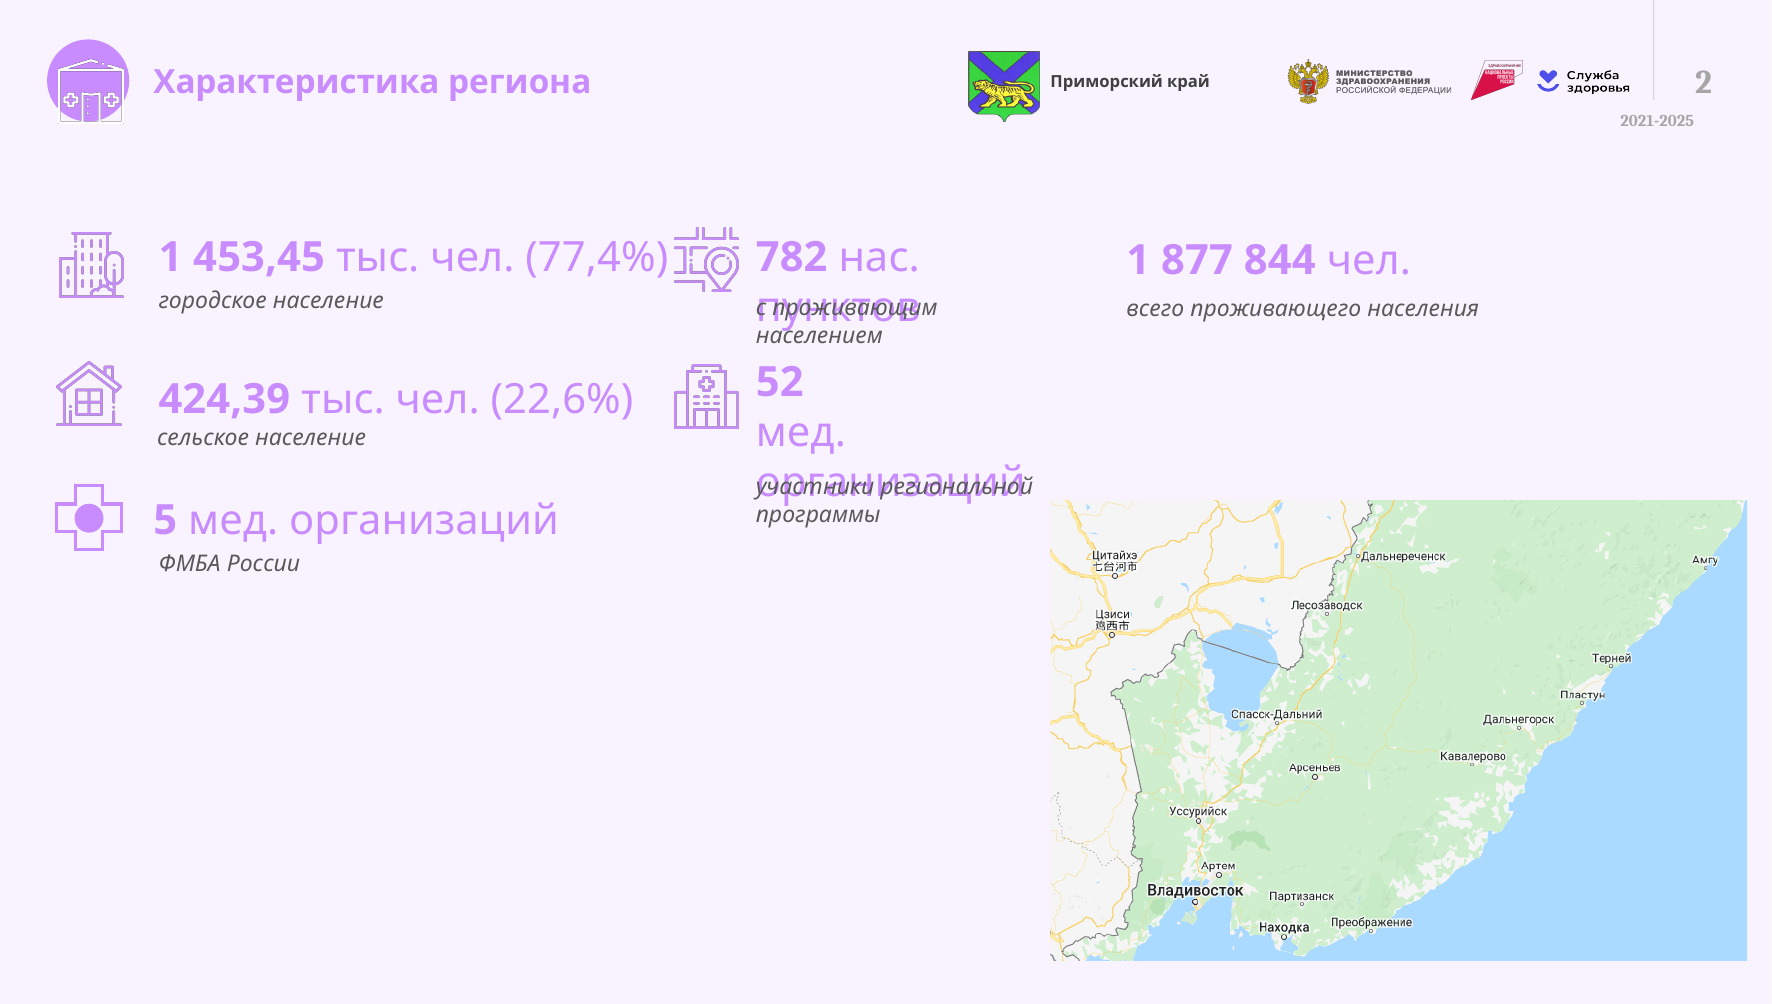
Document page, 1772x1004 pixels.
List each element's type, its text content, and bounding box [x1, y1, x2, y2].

text_box 1 453,45 тыс. чел. (77,4%) [158, 230, 669, 281]
text_box 782 нас. пунктов [755, 229, 1095, 330]
text_box городское население [158, 286, 465, 314]
text_box Приморский край [1048, 49, 1268, 112]
text_box Характеристика региона [153, 60, 592, 101]
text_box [56, 485, 122, 551]
text_box всего проживающего населения [1126, 293, 1487, 321]
picture [673, 227, 739, 293]
text_box ФМБА России [158, 548, 481, 577]
text_box 52 мед. организаций [755, 355, 1099, 498]
picture [58, 232, 124, 298]
picture [1471, 60, 1523, 100]
picture [1050, 499, 1748, 961]
picture [1286, 59, 1452, 105]
picture [968, 51, 1040, 123]
text_box участники региональной программы [755, 471, 1062, 527]
text_box с проживающим населением [755, 292, 1068, 348]
picture [1534, 67, 1631, 96]
picture [58, 58, 124, 124]
picture [56, 361, 122, 426]
text_box 1 877 844 чел. [1126, 232, 1688, 283]
text_box 5 мед. организаций [153, 493, 638, 544]
picture [673, 364, 739, 429]
text_box 424,39 тыс. чел. (22,6%) [158, 371, 668, 422]
text_box сельское население [157, 422, 479, 451]
